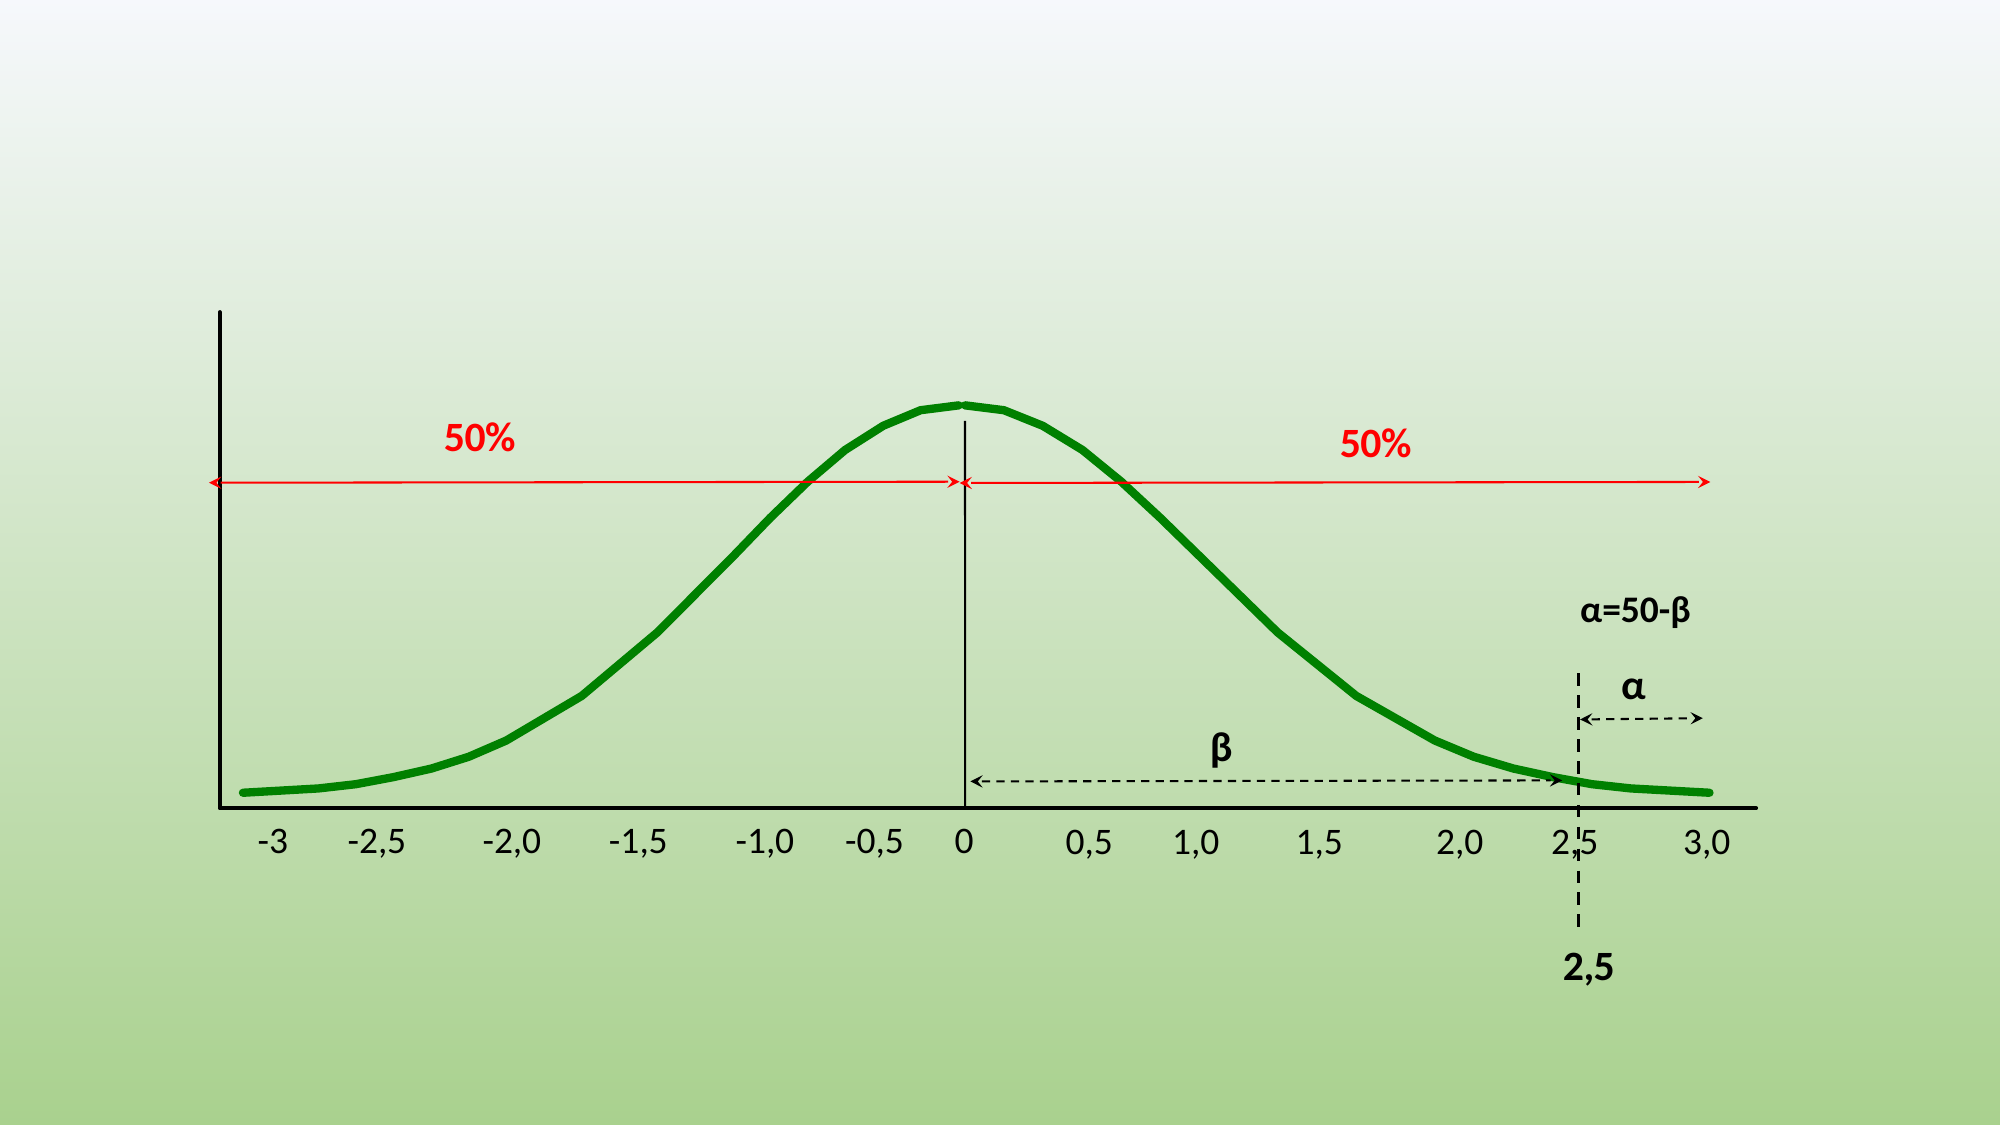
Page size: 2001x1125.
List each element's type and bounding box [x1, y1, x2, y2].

text_box [209, 312, 1791, 991]
